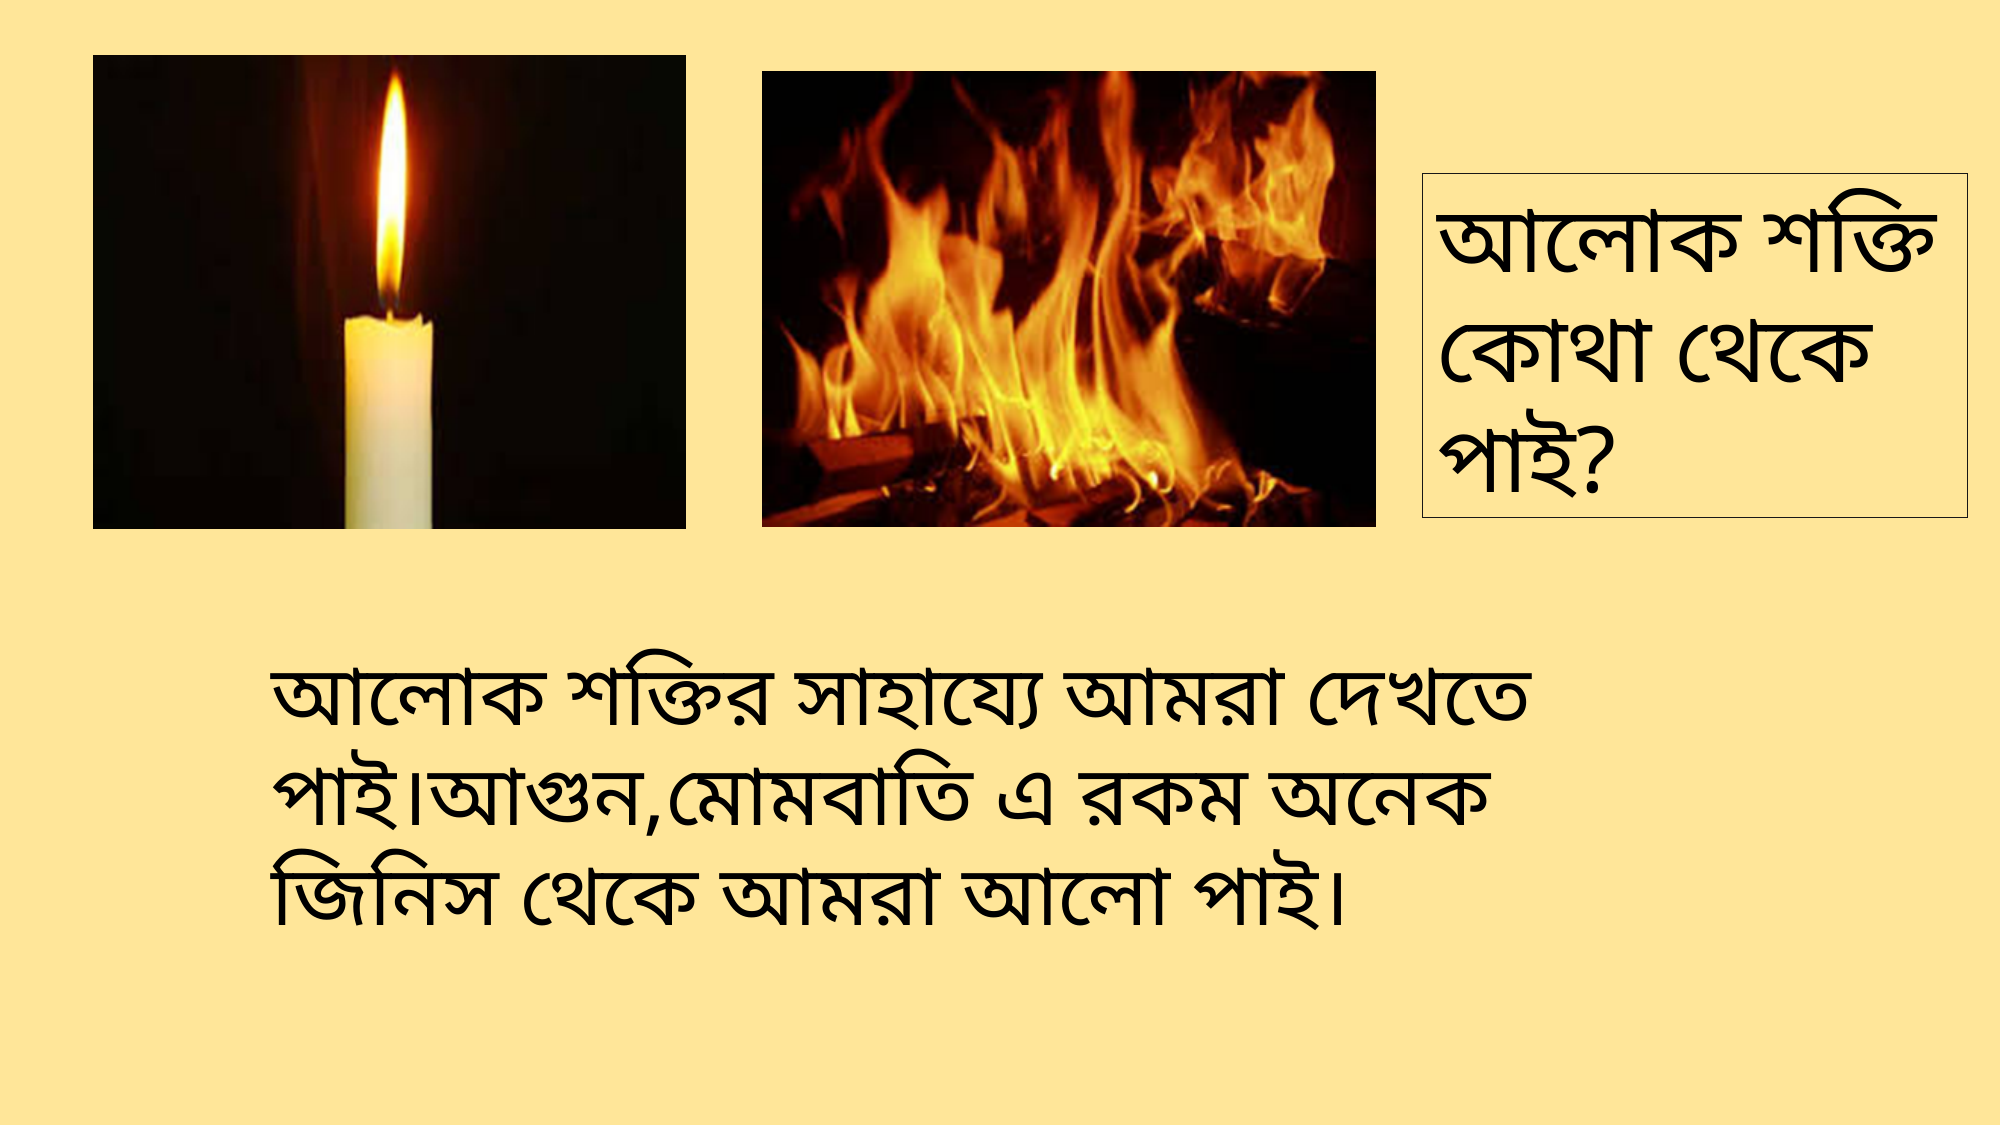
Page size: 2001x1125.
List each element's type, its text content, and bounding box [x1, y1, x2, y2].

picture [92, 55, 686, 529]
text_box আলোক শক্তি কোথা থেকে পাই? [1422, 173, 1968, 518]
picture [762, 71, 1376, 527]
text_box আলোক শক্তির সাহায্যে আমরা দেখতে পাই।আগুন,মোমবাতি এ রকম অনেক জিনিস থেকে আমরা আলো পাই। [256, 634, 1720, 950]
